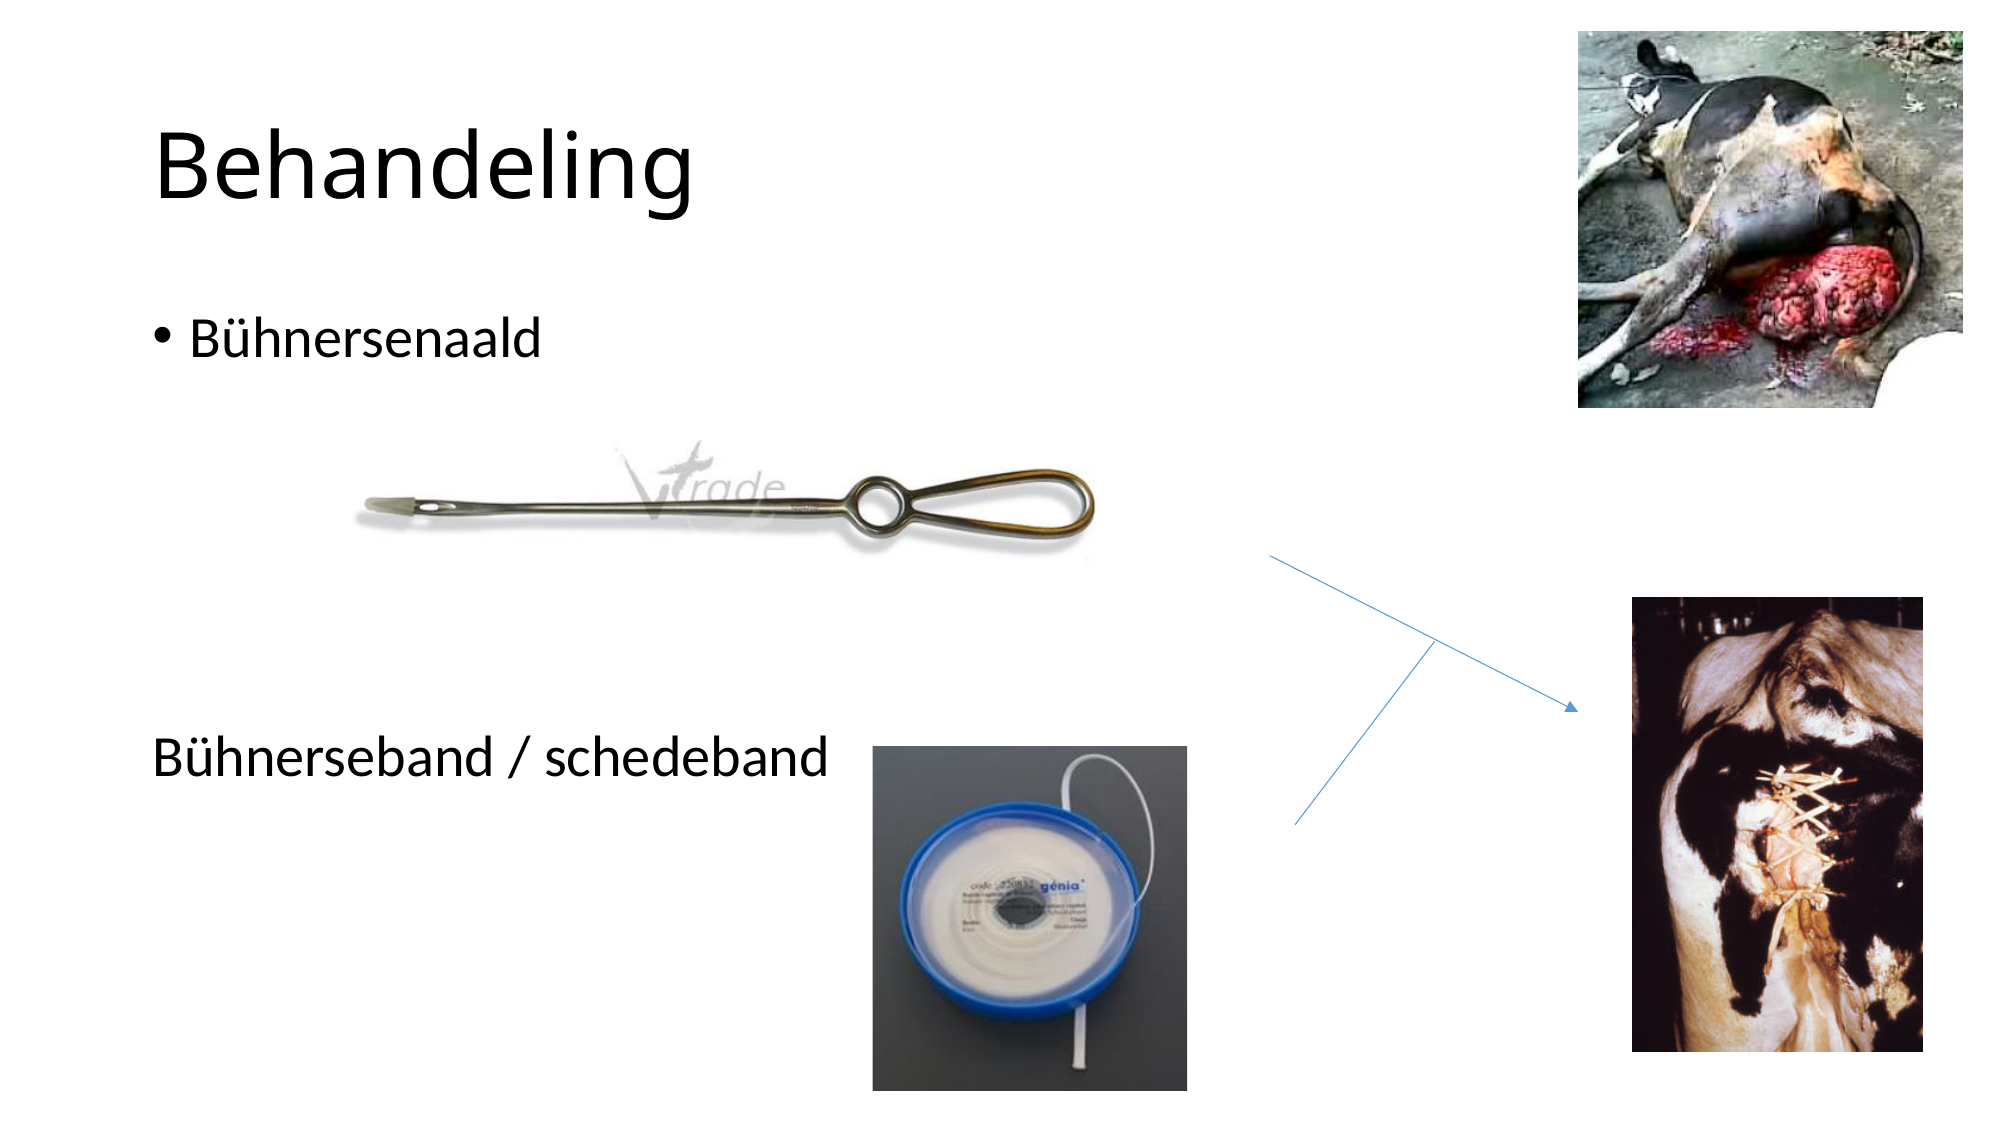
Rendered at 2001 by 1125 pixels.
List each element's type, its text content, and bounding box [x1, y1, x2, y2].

picture [1578, 31, 1963, 408]
picture [872, 746, 1188, 1091]
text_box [1295, 641, 1435, 825]
picture [330, 376, 1127, 642]
list Bühnersenaald Bühnerseband / schedeband [137, 299, 1863, 1014]
title Behandeling [137, 59, 1578, 278]
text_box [1269, 555, 1579, 712]
picture [1632, 597, 1923, 1052]
